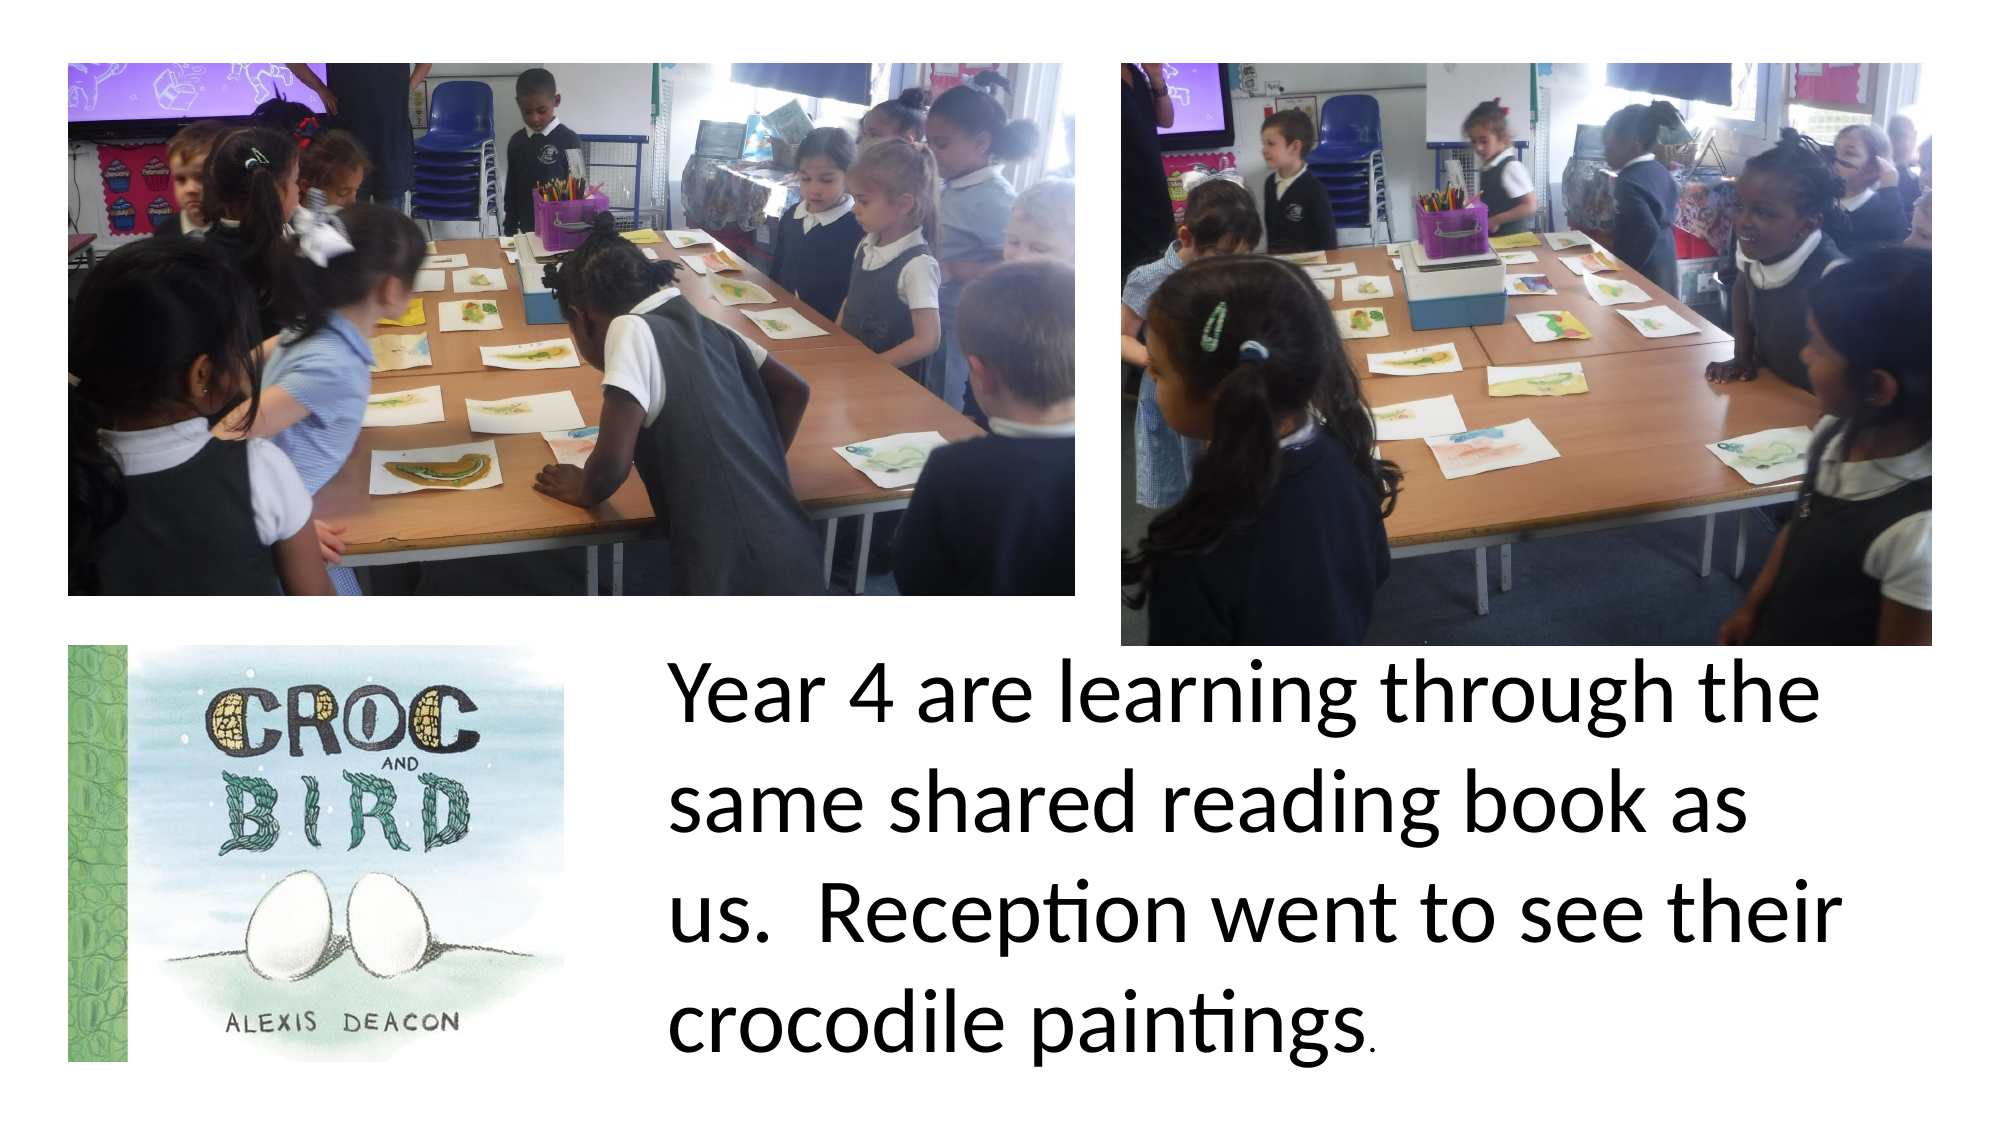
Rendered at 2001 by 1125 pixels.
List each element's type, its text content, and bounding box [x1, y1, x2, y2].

text_box Year 4 are learning through the same shared reading book as us. Reception went to see their crocodile paintings. [653, 623, 1863, 1079]
picture [68, 63, 1075, 596]
picture [68, 645, 564, 1062]
picture [1121, 63, 1932, 646]
